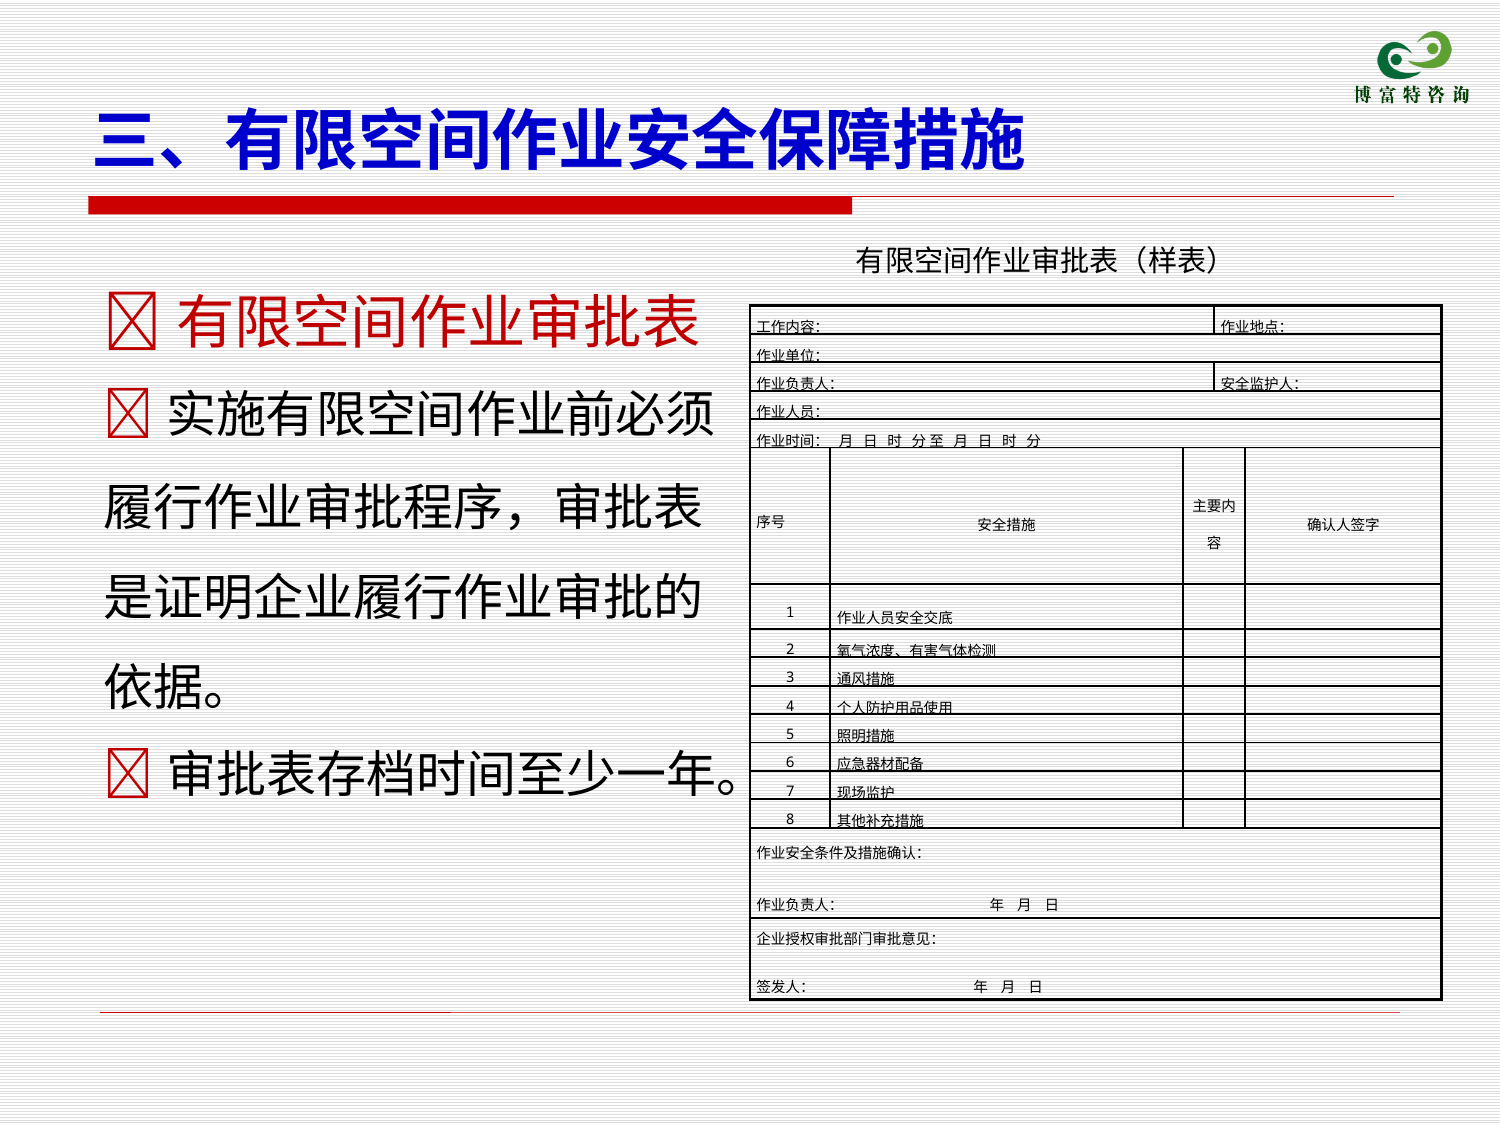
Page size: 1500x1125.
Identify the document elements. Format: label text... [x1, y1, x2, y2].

table_cell [1184, 800, 1244, 827]
table_cell [1246, 585, 1440, 628]
table_cell 4 [751, 687, 829, 713]
text_box 有限空间作业审批表 [96, 281, 726, 379]
table_header 作业地点： [1215, 307, 1440, 333]
table_cell 安全措施 [831, 448, 1182, 583]
table_cell 5 [751, 715, 829, 742]
table_cell 作业人员： [751, 392, 1440, 418]
table_cell [1184, 687, 1244, 713]
table_cell [1184, 585, 1244, 628]
table_cell 照明措施 [831, 715, 1182, 742]
table_cell [1184, 715, 1244, 742]
table_cell 作业时间： 月 日 时 分 至 月 日 时 分 [751, 420, 1440, 447]
table_cell 氧气浓度、有害气体检测 [831, 630, 1182, 656]
table_cell 1 [751, 585, 829, 628]
table_cell [1184, 630, 1244, 656]
table_cell [1184, 743, 1244, 770]
table_cell [1184, 658, 1244, 685]
table_cell 其他补充措施 [831, 800, 1182, 827]
table_cell [1246, 743, 1440, 770]
table_cell 3 [751, 658, 829, 685]
table_header 工作内容： [751, 307, 1213, 333]
table_cell [1246, 800, 1440, 827]
table_cell 6 [751, 743, 829, 770]
text_box 有限空间作业审批表（样表） [820, 235, 1352, 285]
text_box 审批表存档时间至少一年。 [96, 739, 749, 842]
table_cell 通风措施 [831, 658, 1182, 685]
table_cell 7 [751, 772, 829, 798]
table_cell [1246, 658, 1440, 685]
table_cell [1246, 630, 1440, 656]
table_cell 作业人员安全交底 [831, 585, 1182, 628]
table_cell 确认人签字 [1246, 448, 1440, 583]
table_cell 安全监护人： [1215, 363, 1440, 390]
table_cell 序号 [751, 448, 829, 583]
table_cell 作业安全条件及措施确认： 作业负责人： 年 月 日 [751, 829, 1440, 917]
table_cell 主要内容 [1184, 448, 1244, 583]
text_box 是证明企业履行作业审批的 [96, 561, 749, 664]
table_cell [1184, 772, 1244, 798]
table_cell 企业授权审批部门审批意见： 签发人： 年 月 日 [751, 919, 1440, 998]
text_box 三、有限空间作业安全保障措施 [76, 90, 1129, 185]
table_cell 现场监护 [831, 772, 1182, 798]
picture [1340, 30, 1489, 106]
table_cell 8 [751, 800, 829, 827]
table_cell [1246, 772, 1440, 798]
text_box 履行作业审批程序，审批表 [96, 471, 749, 561]
text_box 依据。 [96, 651, 297, 739]
table_cell [1246, 687, 1440, 713]
table_cell [1246, 715, 1440, 742]
table_cell 应急器材配备 [831, 743, 1182, 770]
text_box 实施有限空间作业前必须 [96, 379, 739, 471]
table_cell 作业负责人： [751, 363, 1213, 390]
table_cell 作业单位： [751, 335, 1440, 361]
table_cell 2 [751, 630, 829, 656]
table_cell 个人防护用品使用 [831, 687, 1182, 713]
